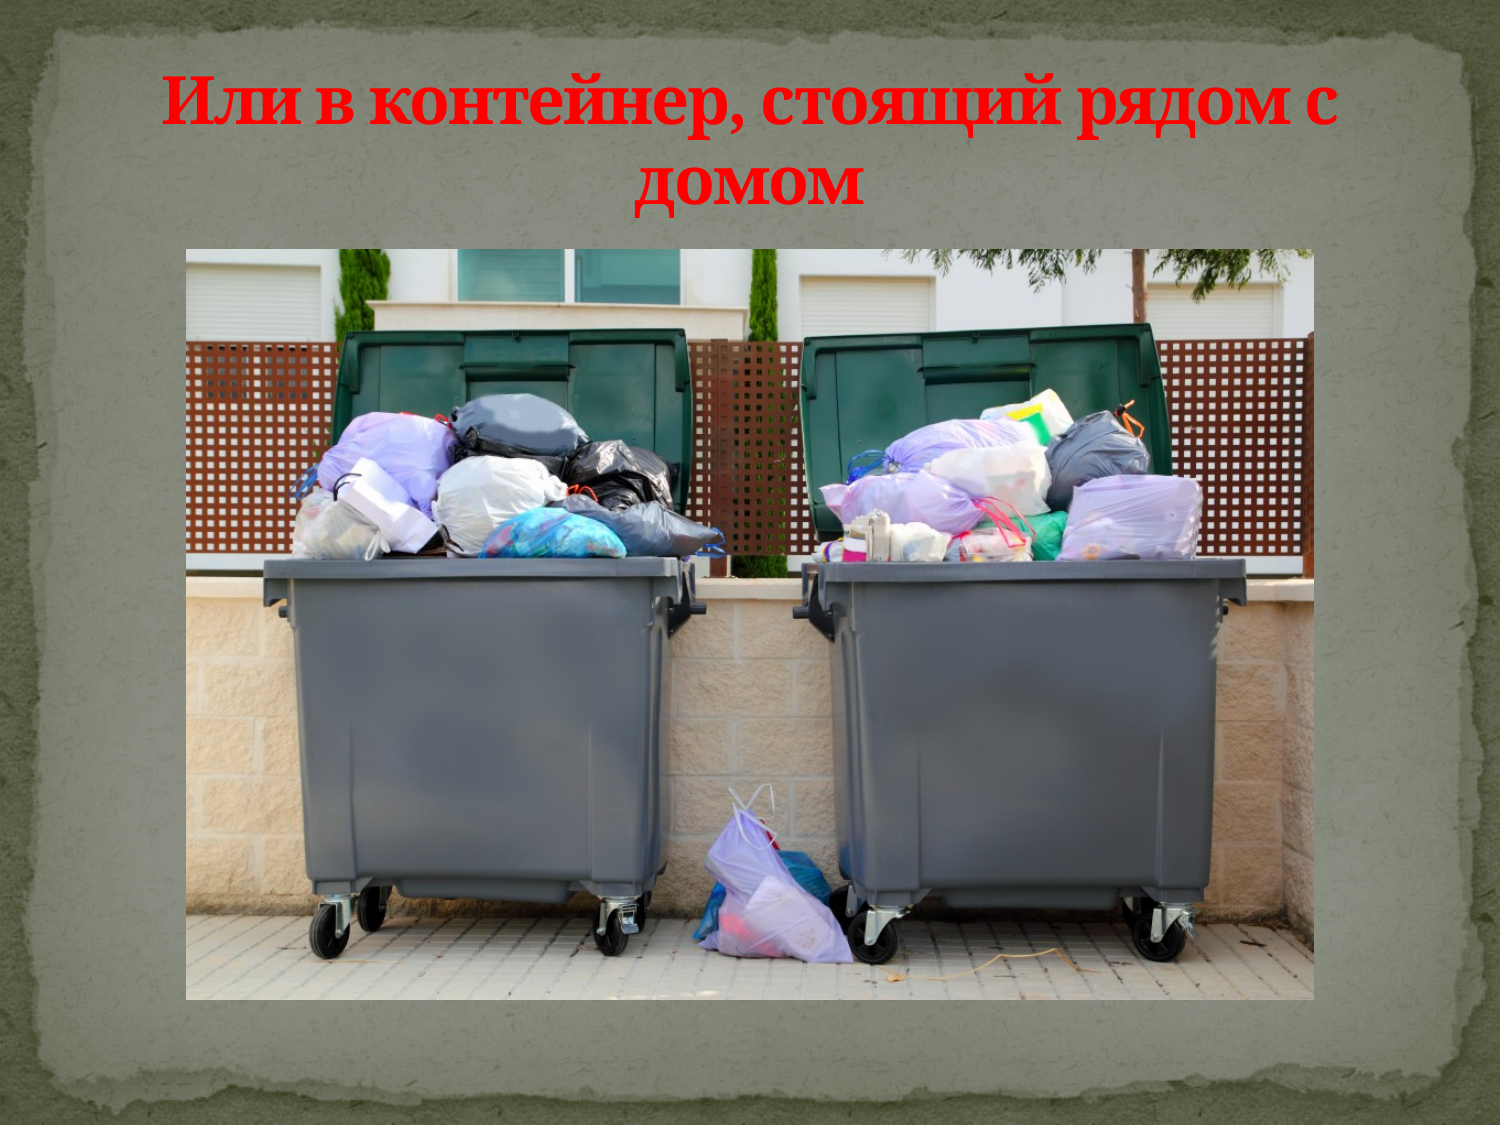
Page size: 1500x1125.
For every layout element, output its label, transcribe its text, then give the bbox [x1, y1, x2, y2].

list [189, 252, 1312, 998]
title Или в контейнер, стоящий рядом с домом [74, 24, 1425, 225]
